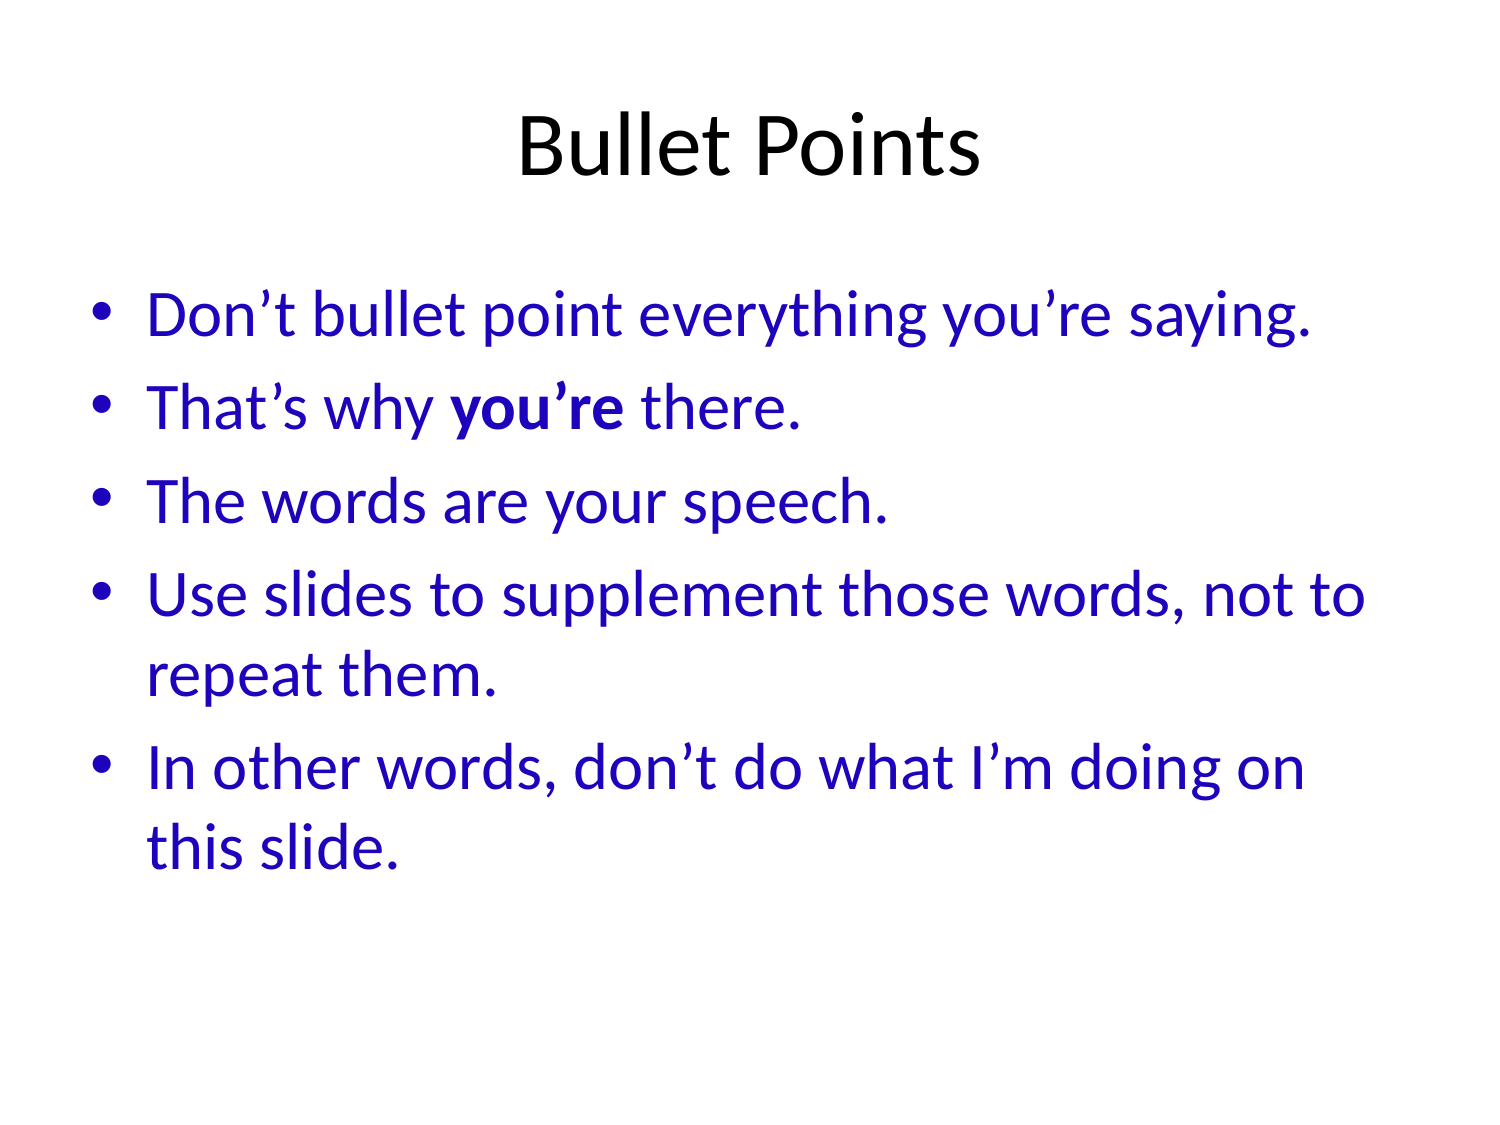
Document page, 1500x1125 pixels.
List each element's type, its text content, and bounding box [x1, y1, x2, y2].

list Don’t bullet point everything you’re saying. That’s why you’re there. The words are your speech. Use slides to supplement those words, not to repeat them. In other words, don’t do what I’m doing on this slide. [75, 262, 1425, 1005]
title Bullet Points [75, 45, 1425, 233]
